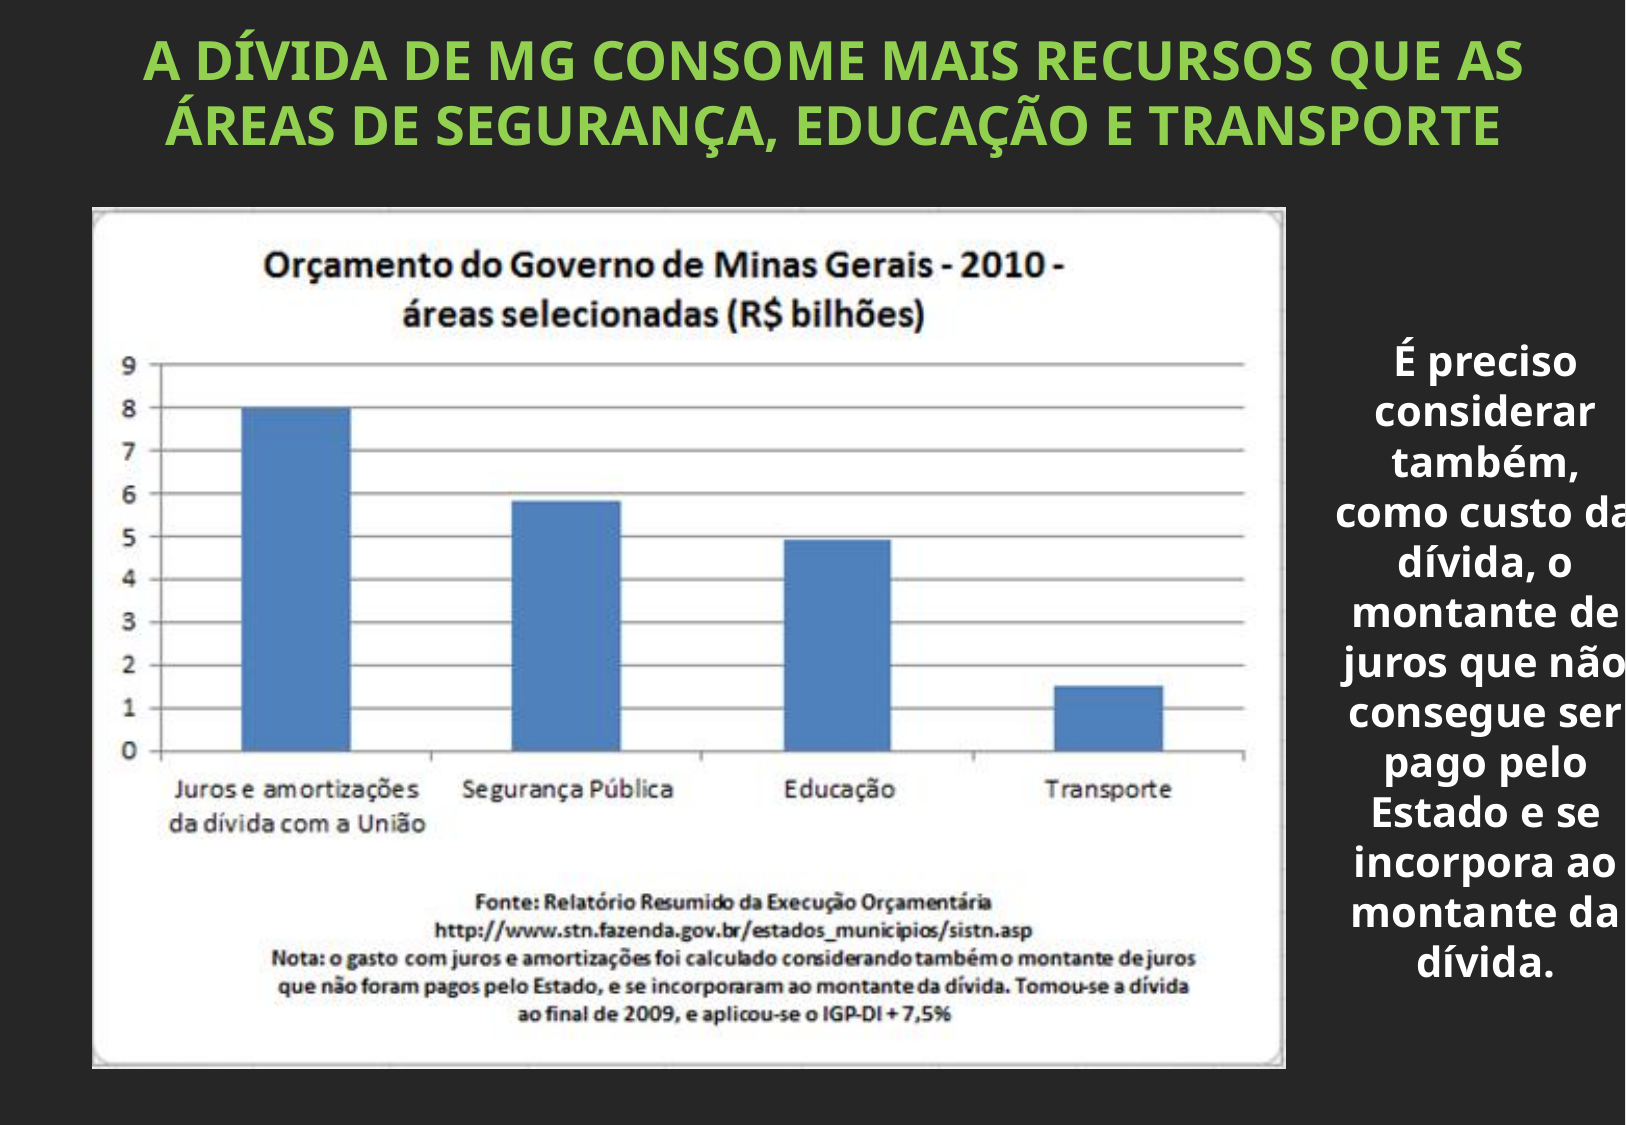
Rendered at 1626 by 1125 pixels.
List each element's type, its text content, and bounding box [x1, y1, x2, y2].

text_box É preciso considerar também, como custo da dívida, o montante de juros que não consegue ser pago pelo Estado e se incorpora ao montante da dívida. [1320, 327, 1625, 993]
text_box A DÍVIDA DE MG CONSOME MAIS RECURSOS QUE AS ÁREAS DE SEGURANÇA, EDUCAÇÃO E TRANSPORTE [44, 18, 1625, 165]
picture [92, 207, 1286, 1069]
